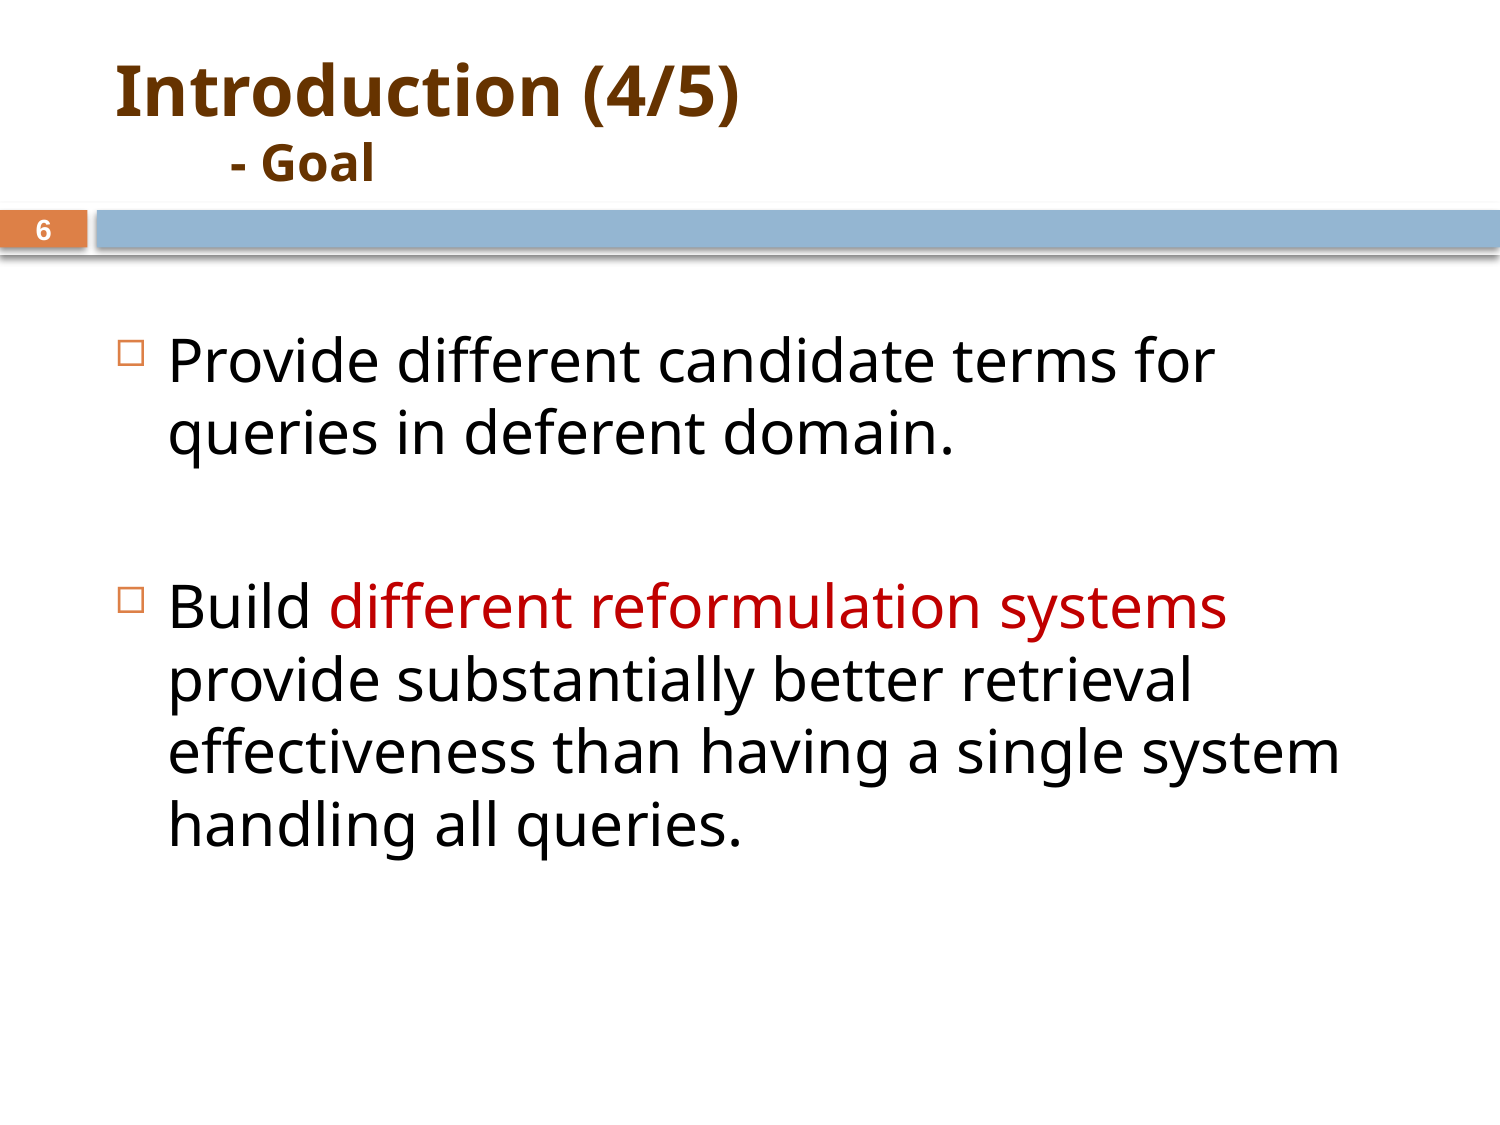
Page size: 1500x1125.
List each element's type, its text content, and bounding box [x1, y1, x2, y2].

title Introduction (4/5) - Goal [100, 37, 1438, 200]
slide_number 6 [0, 208, 88, 249]
list Provide different candidate terms for queries in deferent domain. Build different reformulation systems provide substantially better retrieval effectiveness than having a single system handling all queries. [100, 314, 1436, 1005]
